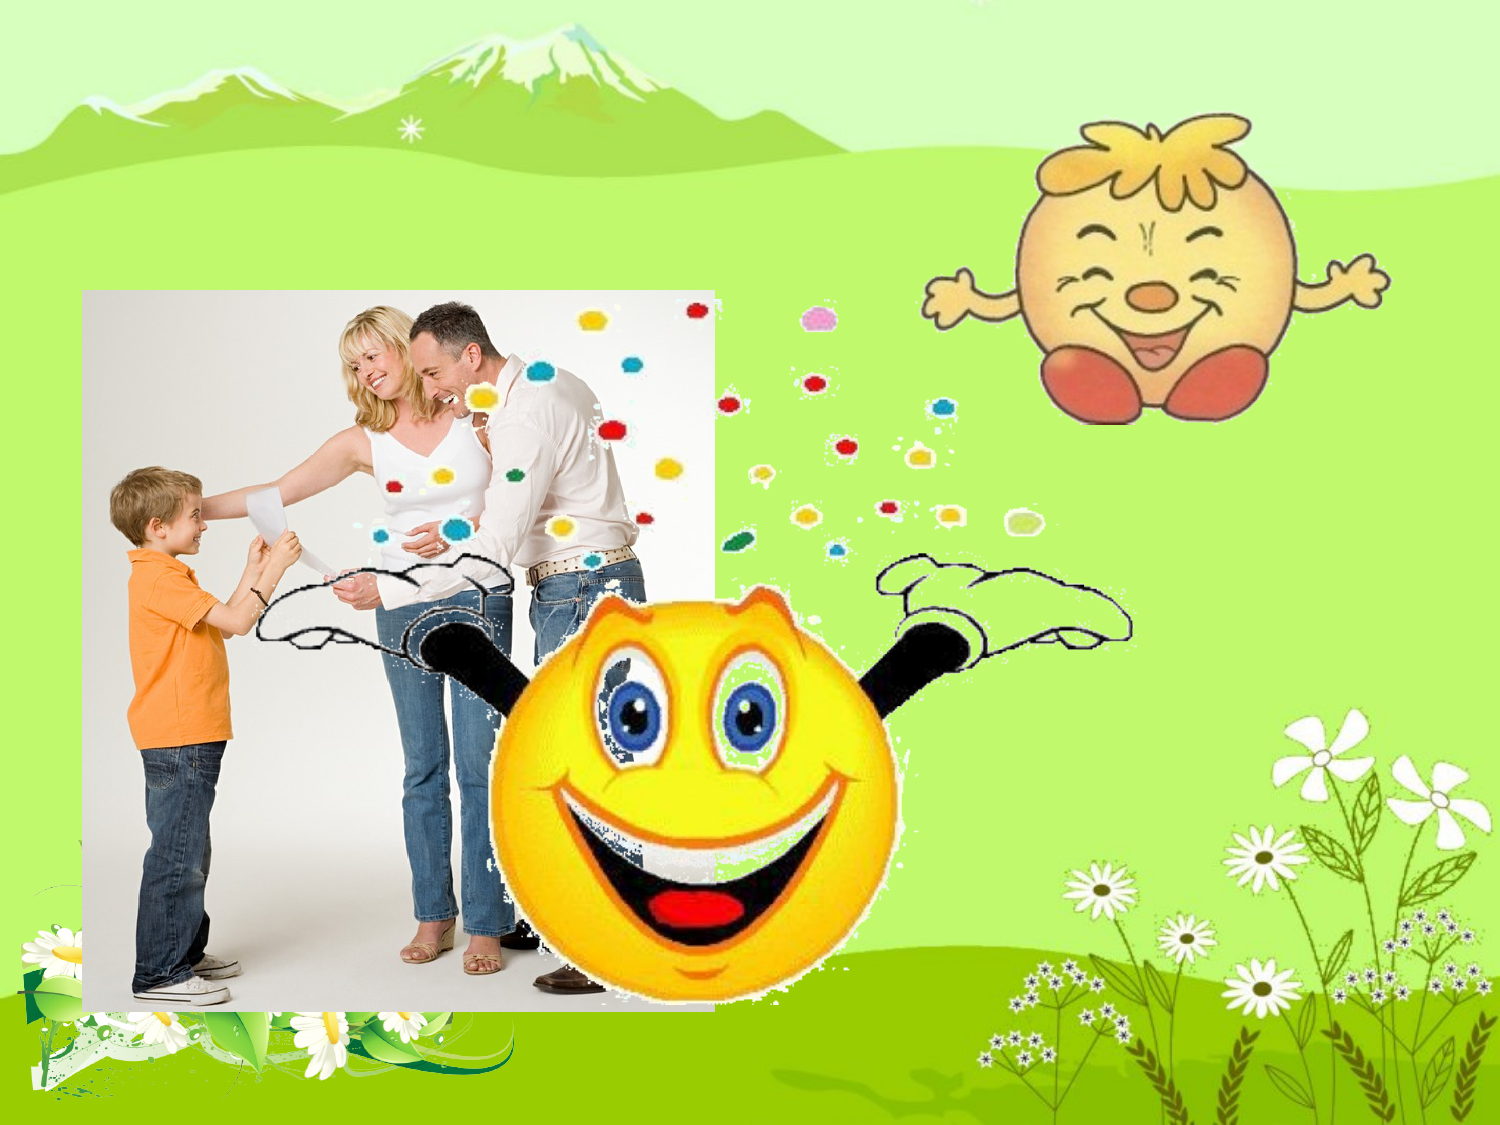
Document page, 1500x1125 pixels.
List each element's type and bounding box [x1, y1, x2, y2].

list [252, 298, 1137, 1006]
picture [0, 0, 1500, 1125]
